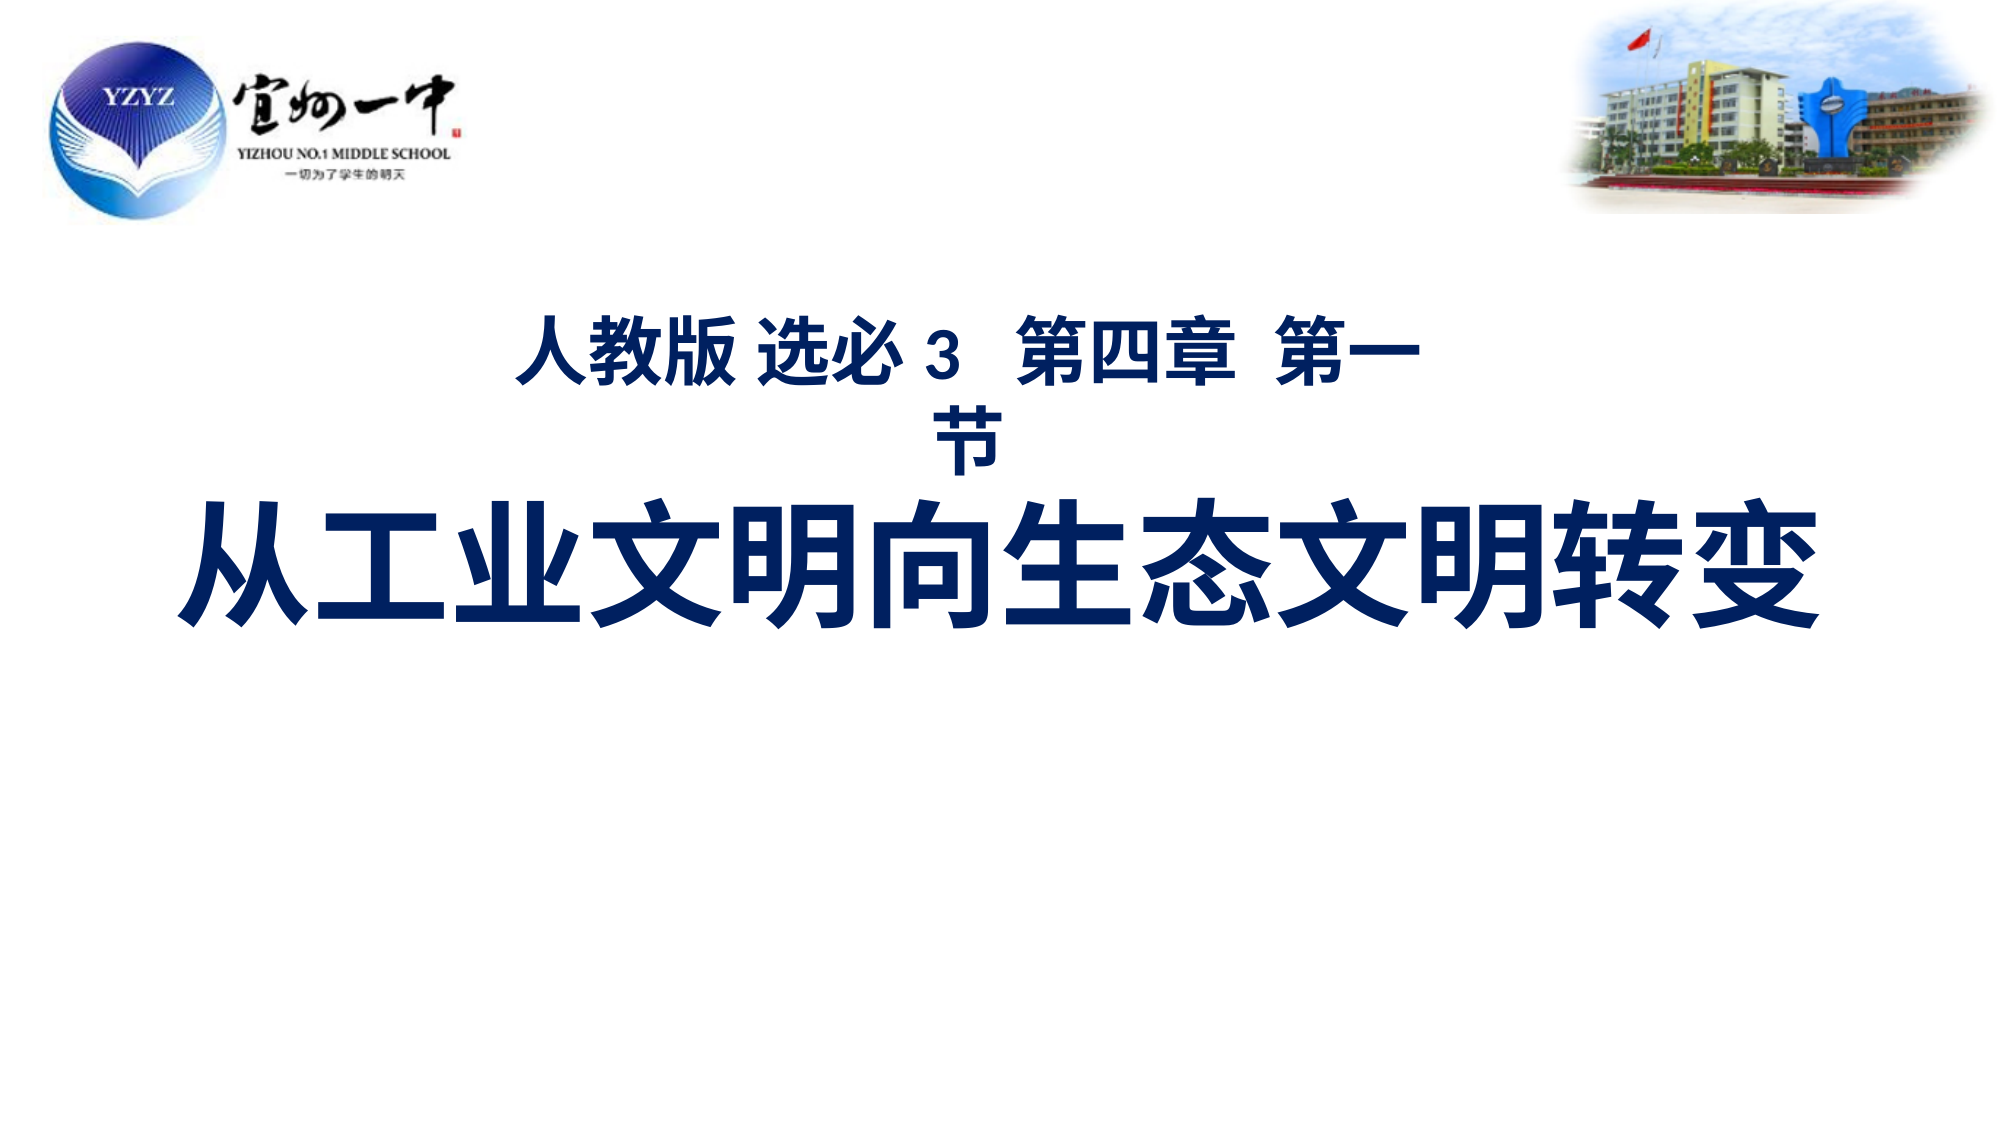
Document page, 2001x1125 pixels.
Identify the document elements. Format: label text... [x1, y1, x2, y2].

picture [1542, 0, 2000, 215]
text_box 从工业文明向生态文明转变 [56, 471, 1944, 652]
picture [31, 26, 479, 228]
text_box 人教版 选必3 第四章 第一节 [464, 296, 1472, 492]
